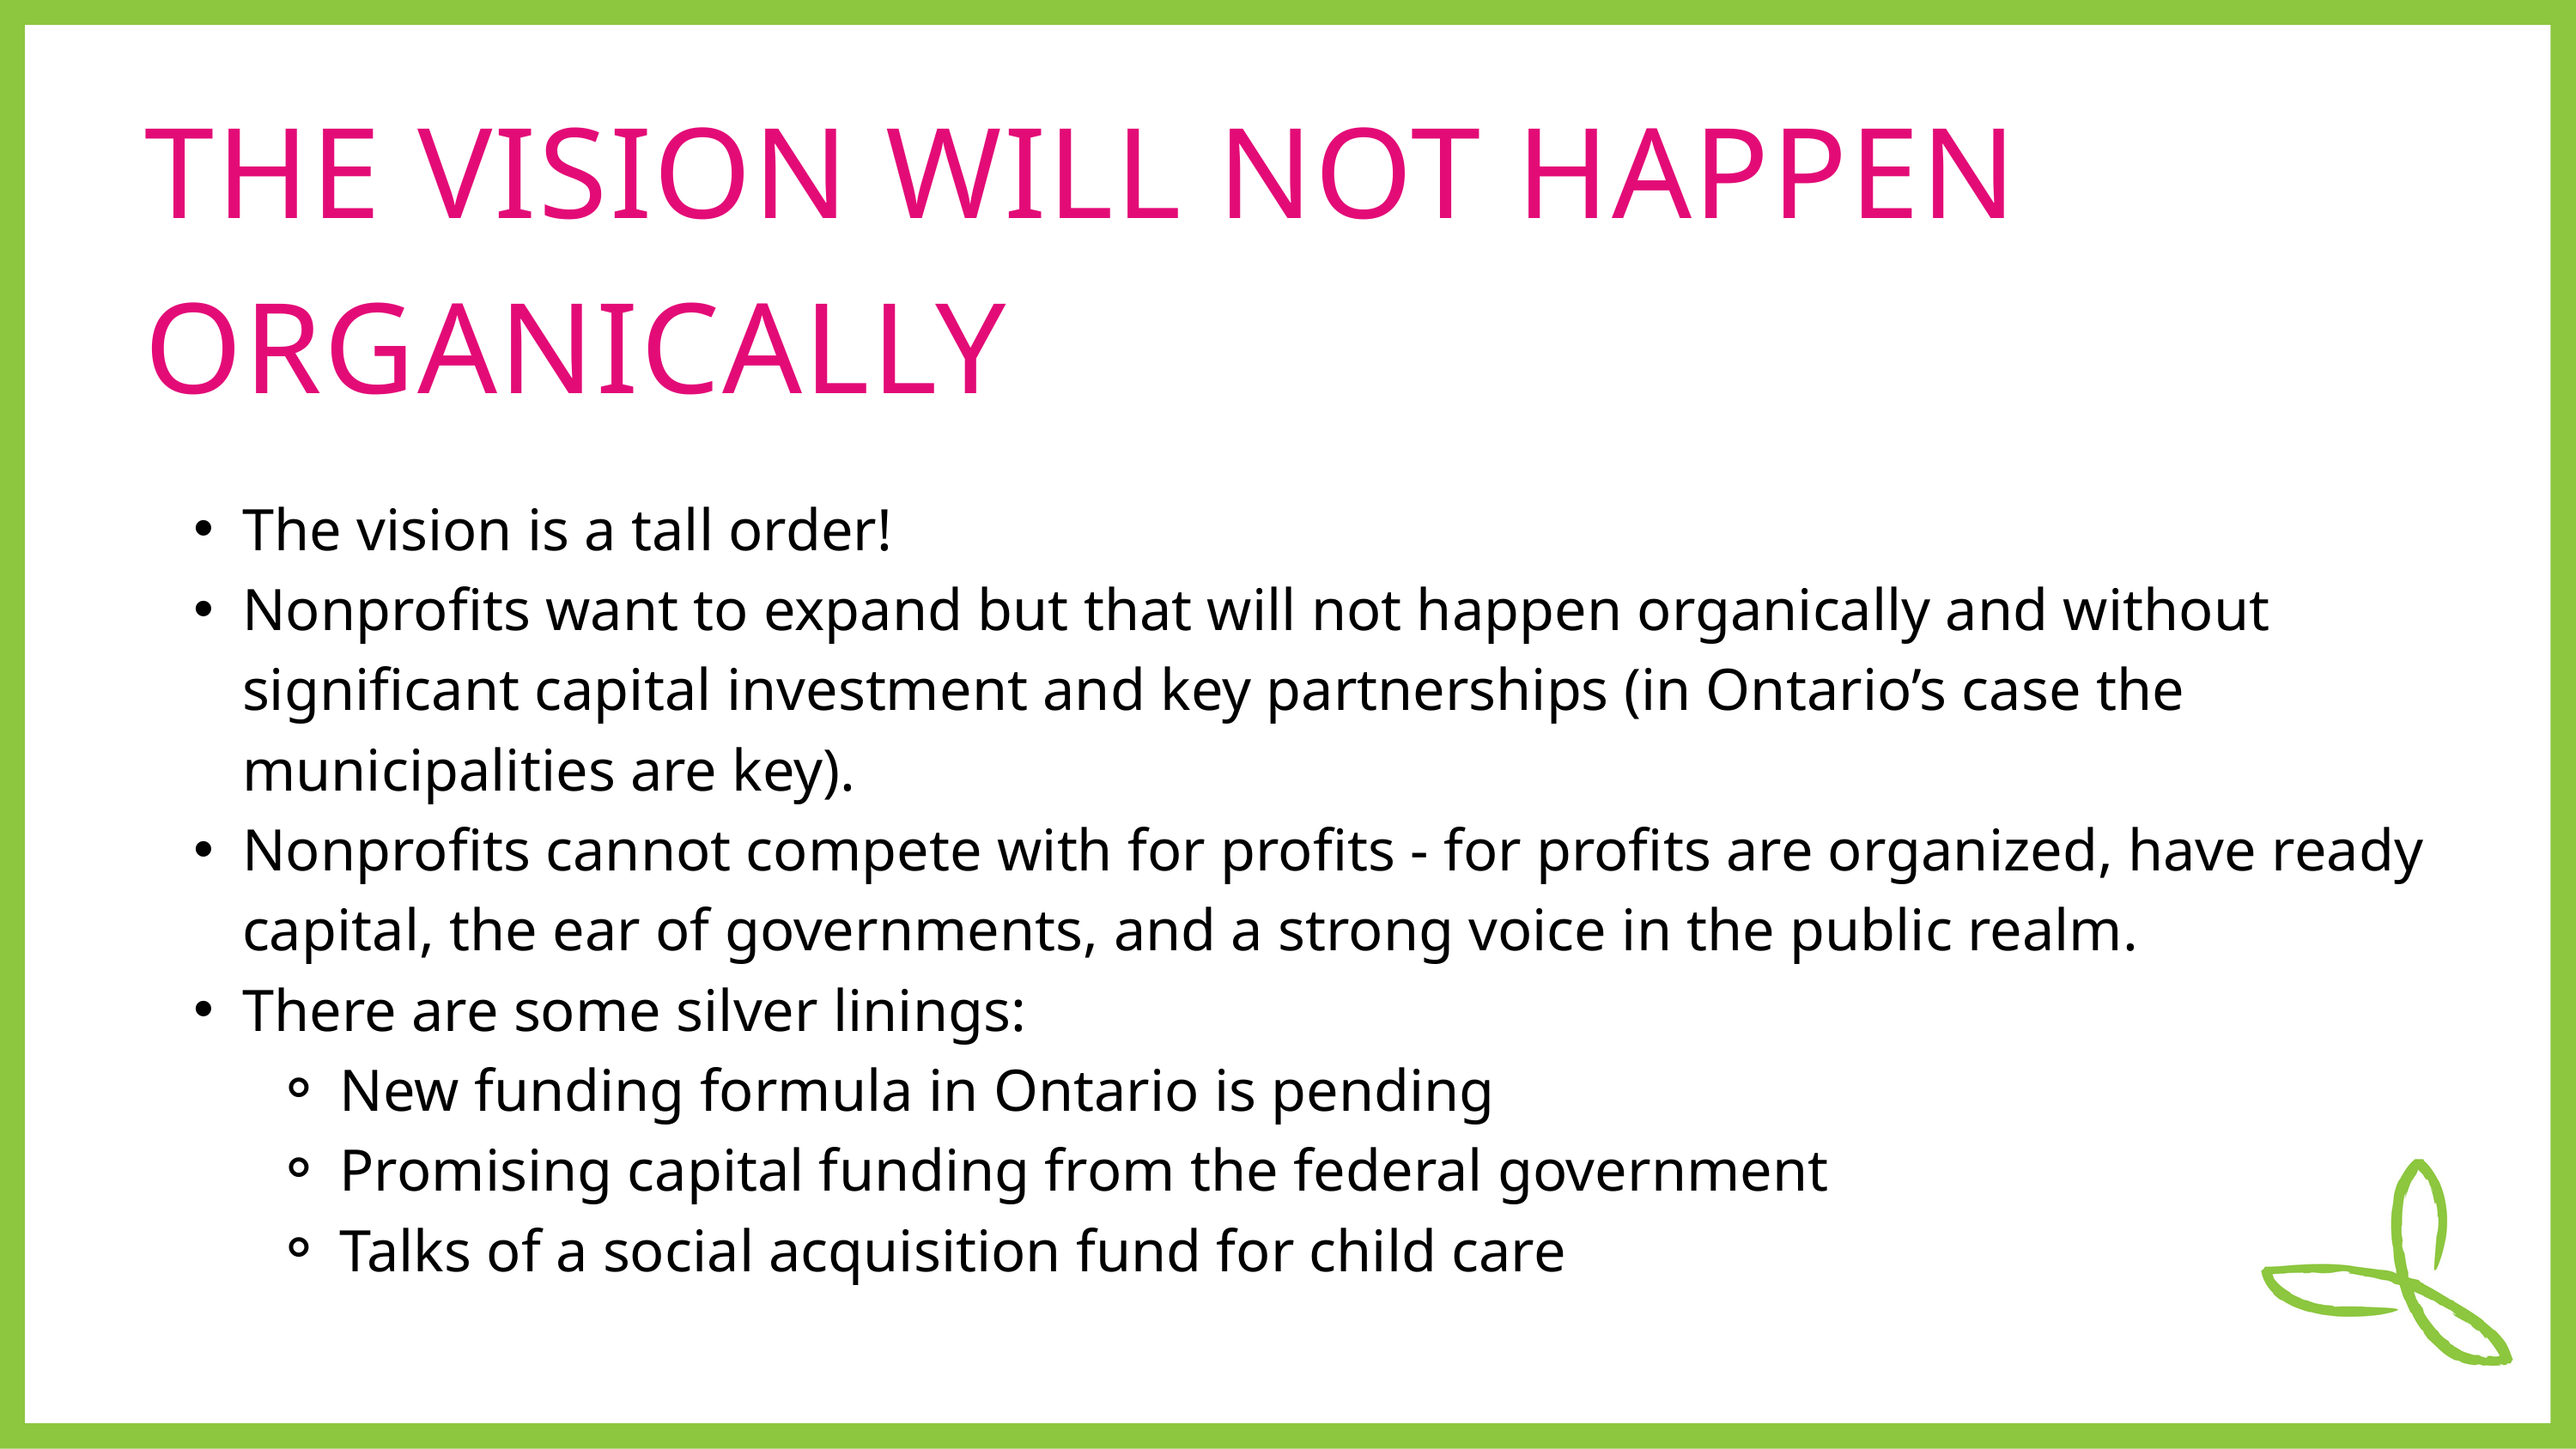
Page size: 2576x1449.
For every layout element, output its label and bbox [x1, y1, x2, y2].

text_box [0, 0, 2576, 1449]
